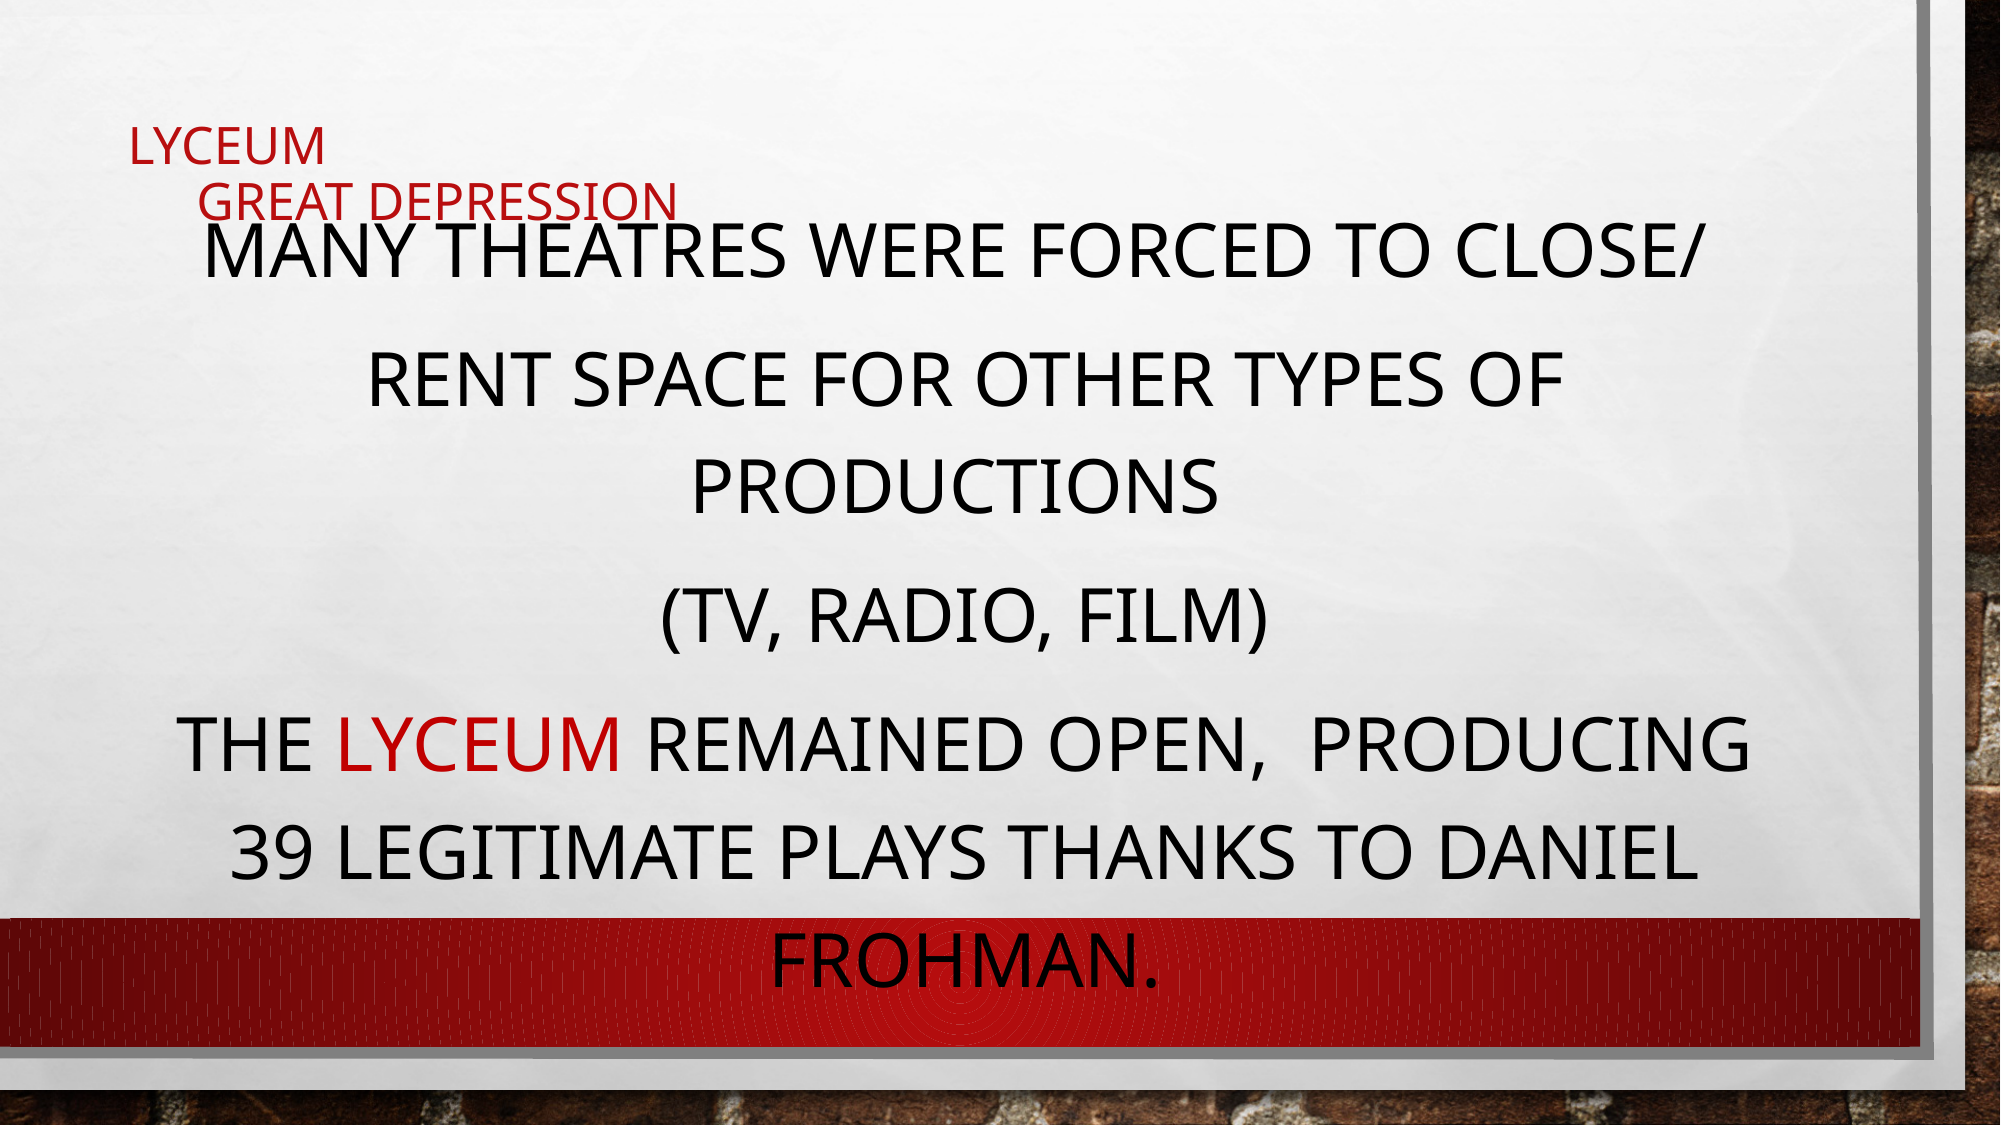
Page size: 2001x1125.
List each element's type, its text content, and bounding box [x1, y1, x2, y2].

list Many theatres were forced to close/ rent space for other types of productions (tv, radio, film) The Lyceum remained open, producing 39 legitimate plays thanks to Daniel frohman. [112, 321, 1818, 865]
picture [0, 0, 2000, 1125]
title Lyceum great depression [112, 112, 1818, 302]
